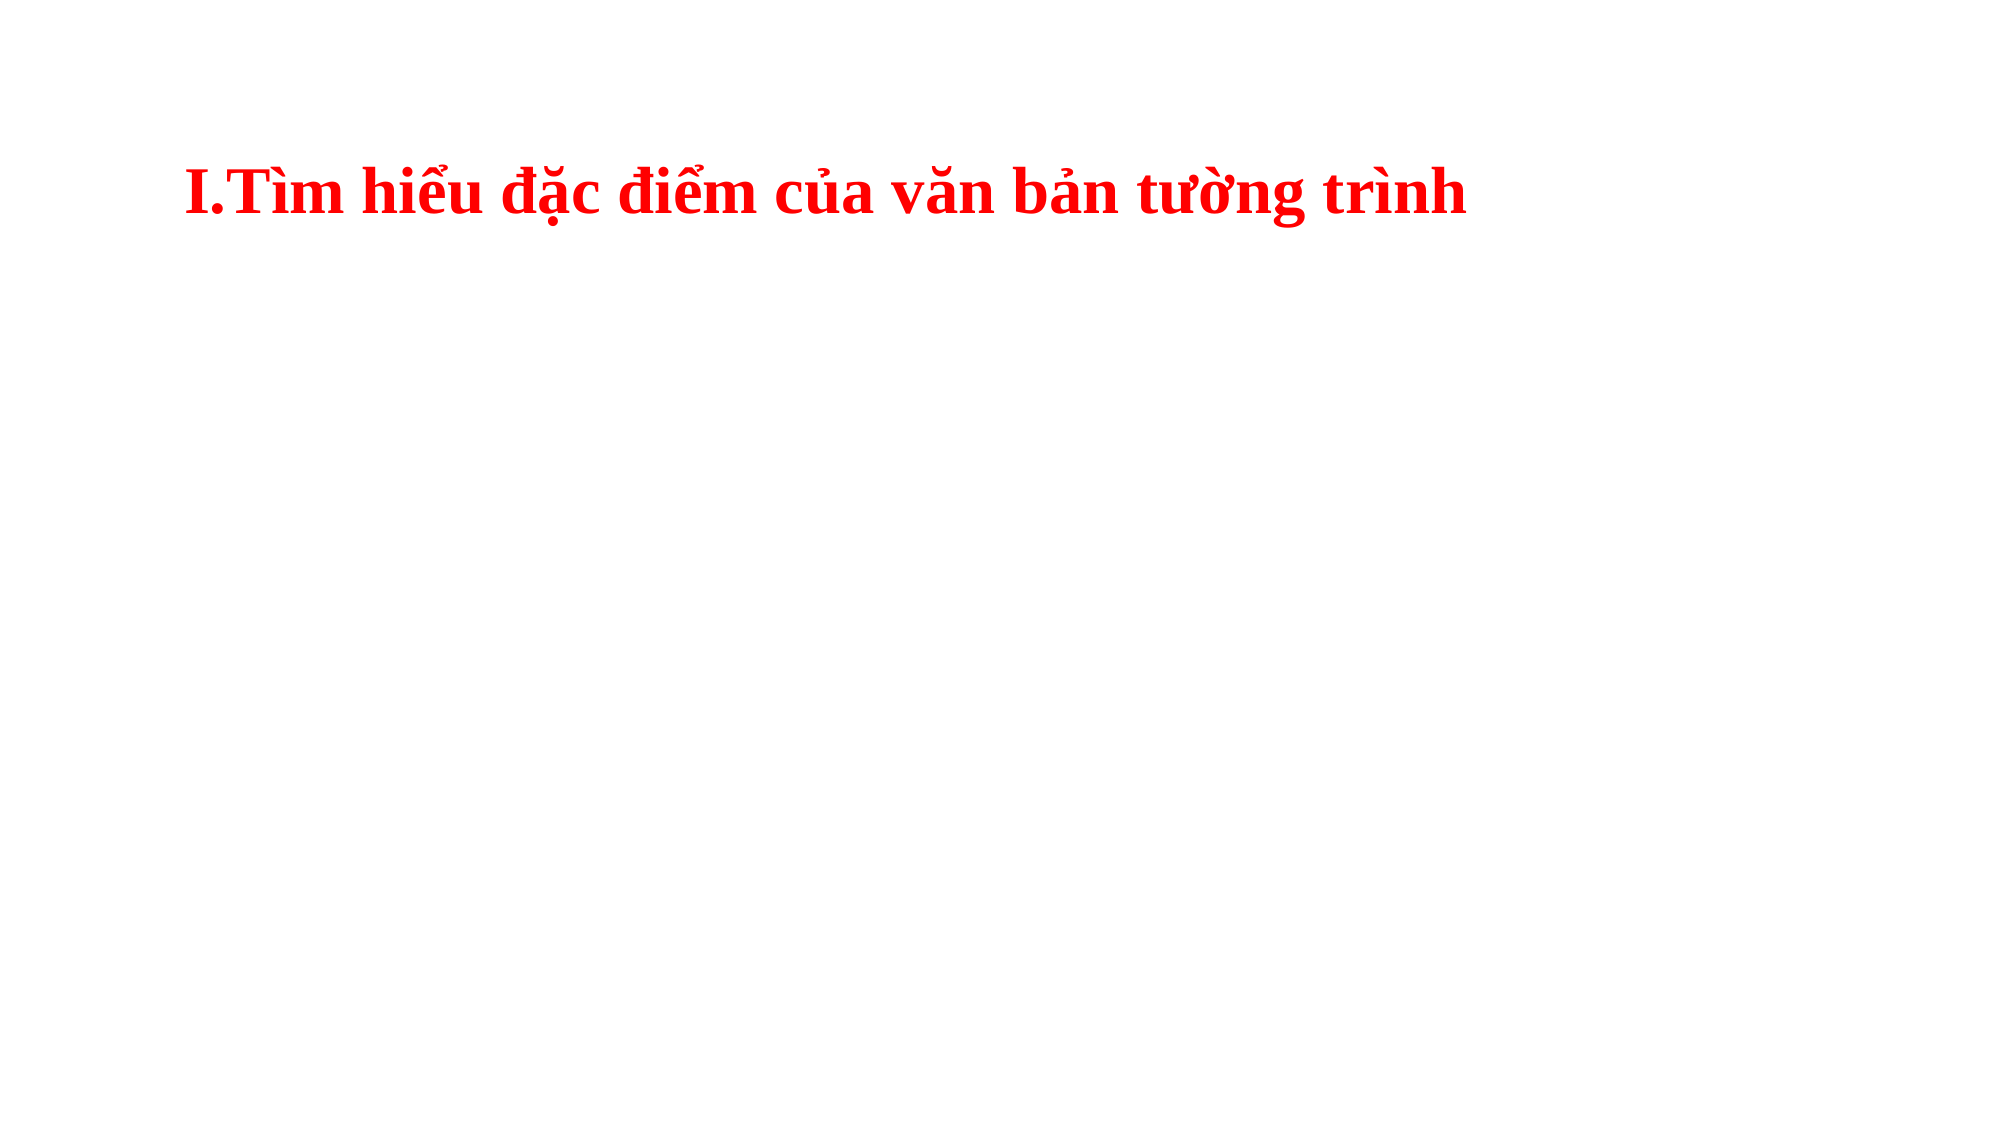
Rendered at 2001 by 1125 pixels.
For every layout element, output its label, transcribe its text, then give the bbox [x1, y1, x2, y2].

text_box I.Tìm hiểu đặc điểm của văn bản tường trình [169, 139, 1579, 234]
